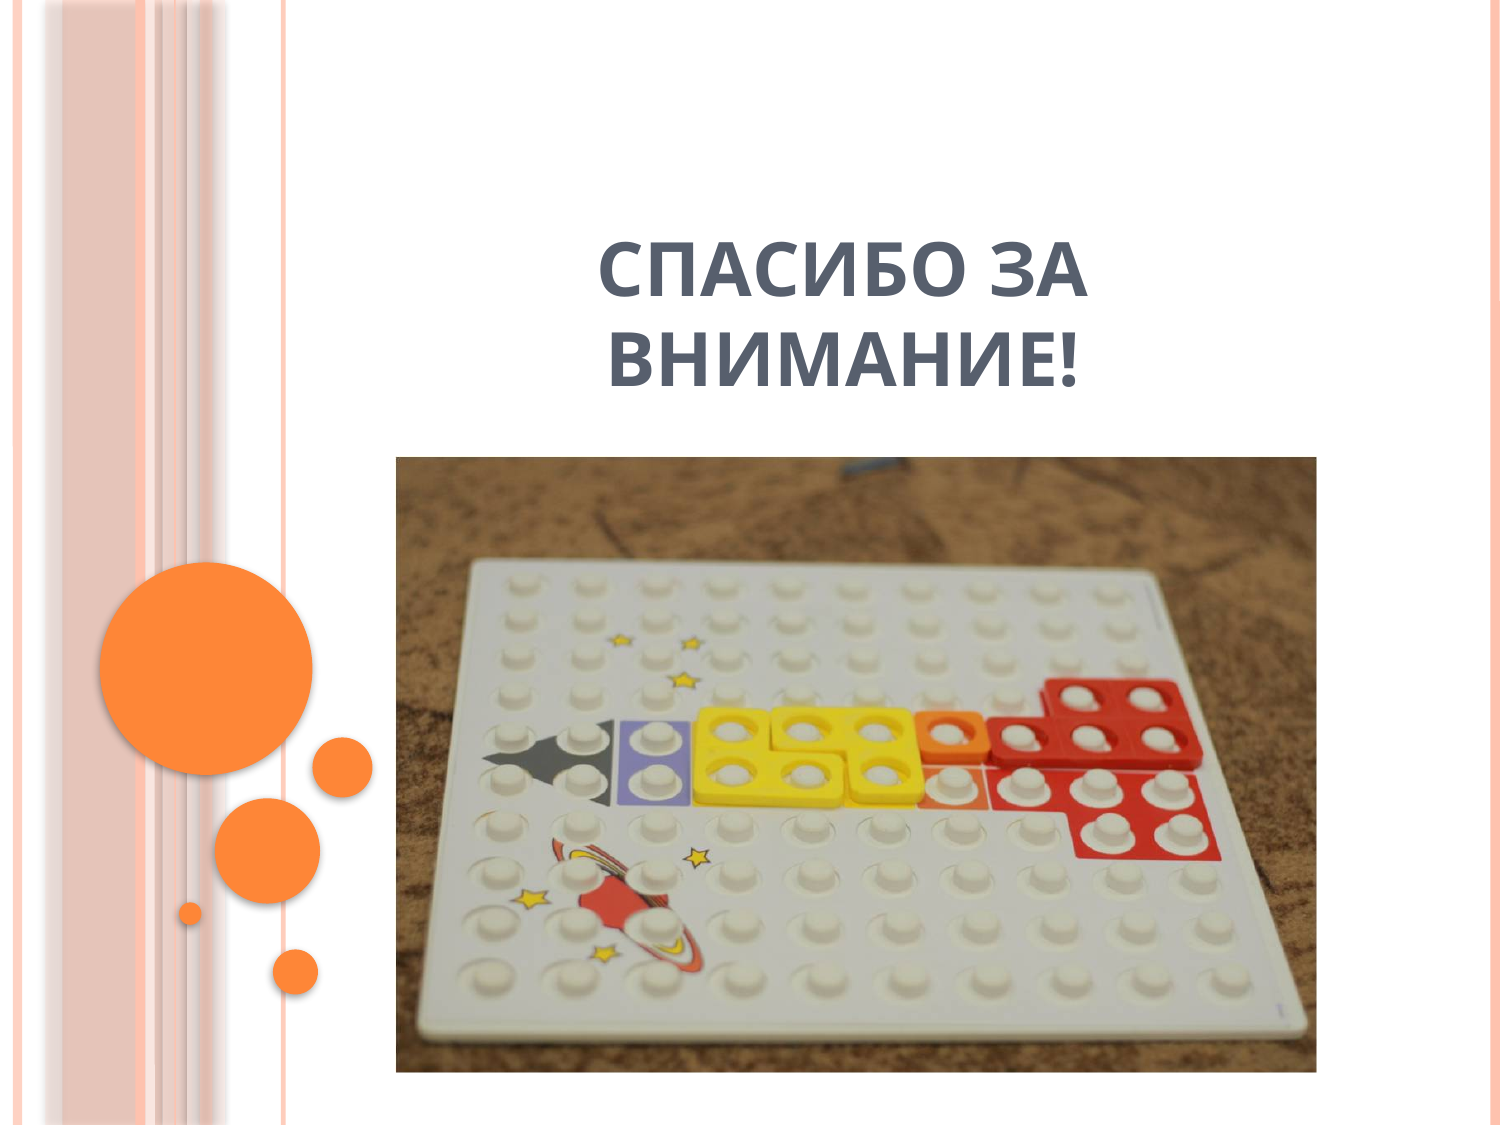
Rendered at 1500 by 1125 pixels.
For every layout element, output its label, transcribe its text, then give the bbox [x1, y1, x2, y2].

title Спасибо за внимание! [336, 208, 1349, 409]
picture [395, 456, 1318, 1073]
